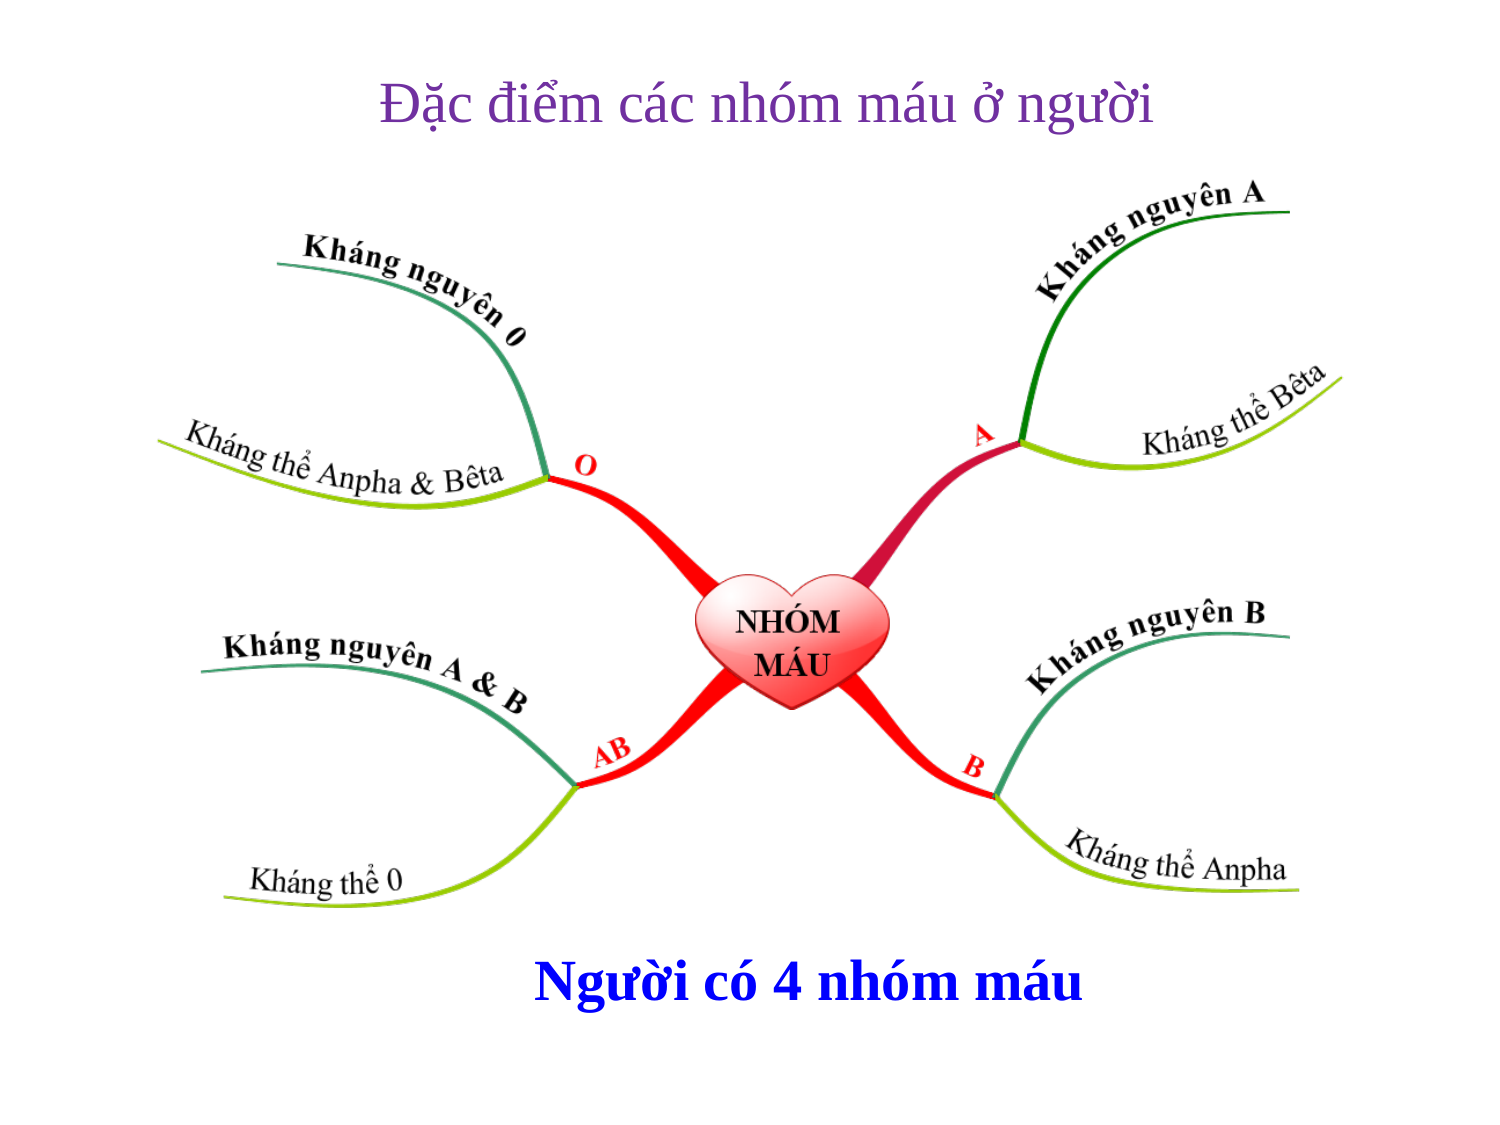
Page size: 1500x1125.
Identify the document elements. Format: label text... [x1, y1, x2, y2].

text_box Đặc điểm các nhóm máu ở người [277, 56, 1363, 142]
text_box Người có 4 nhóm máu [519, 935, 1100, 1020]
picture [115, 174, 1385, 951]
